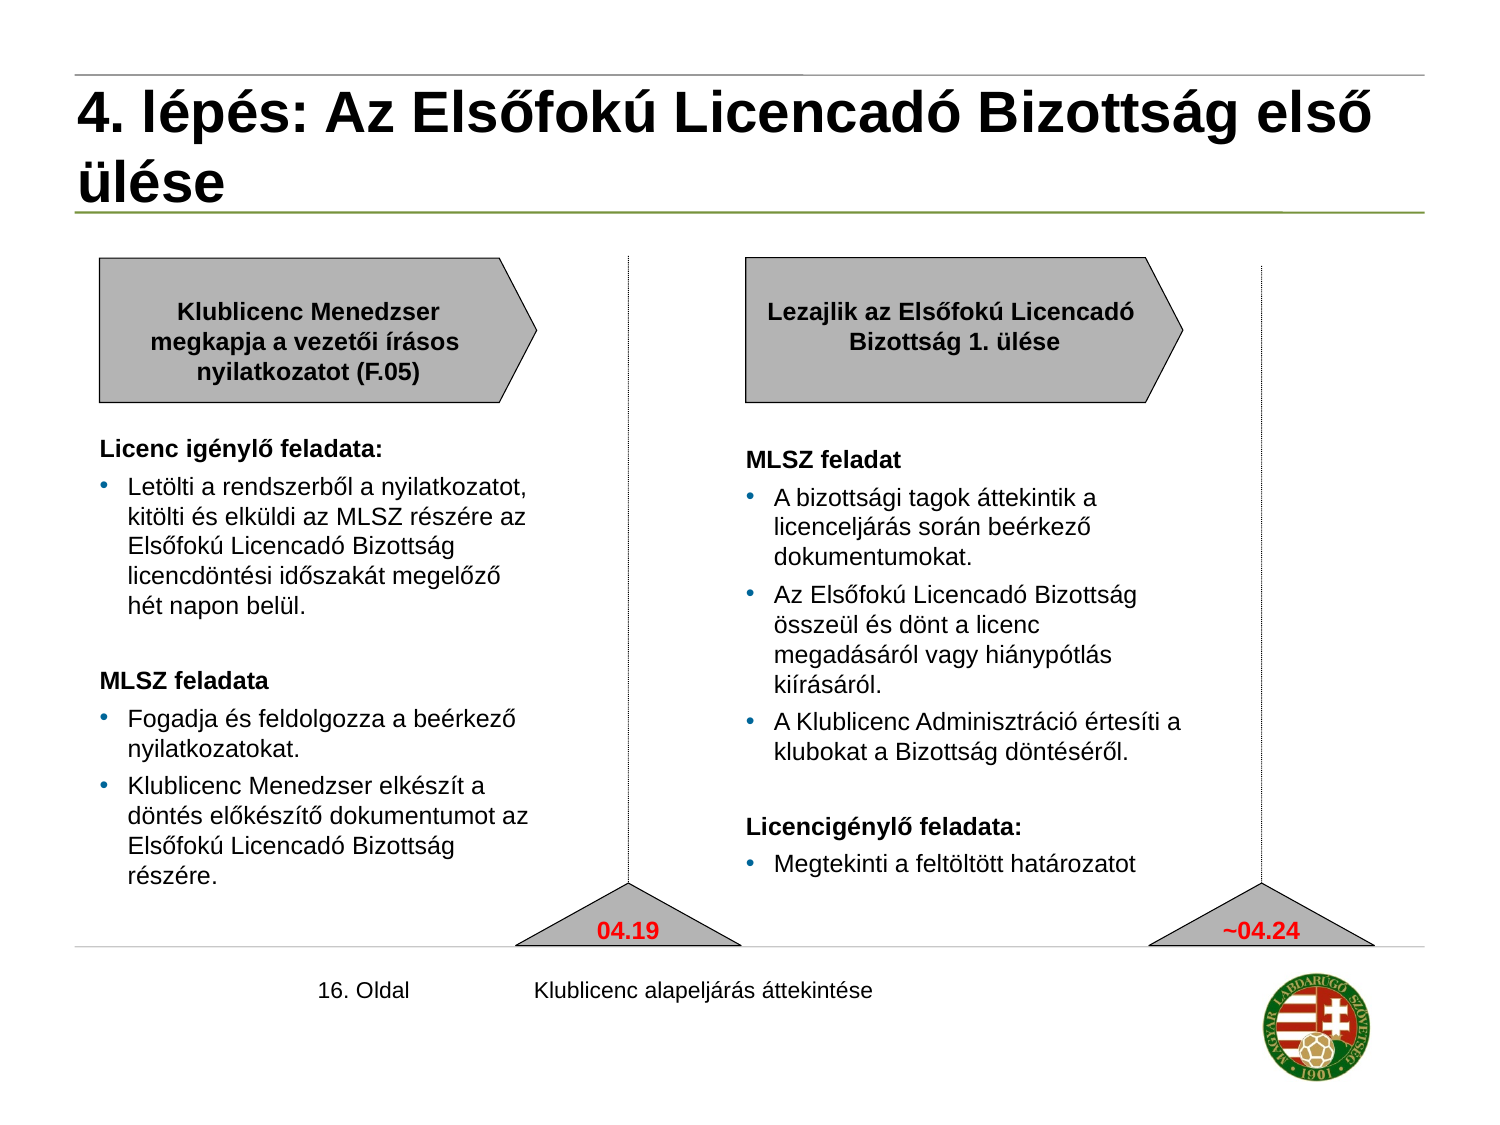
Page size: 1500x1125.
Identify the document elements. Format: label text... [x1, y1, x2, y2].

text_box 04.19 [515, 883, 742, 946]
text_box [745, 257, 1262, 904]
text_box Licenc igénylő feladata: Letölti a rendszerből a nyilatkozatot, kitölti és elküldi az MLSZ részére az Elsőfokú Licencadó Bizottság licencdöntési időszakát megelőző hét napon belül. MLSZ feladata Fogadja és feldolgozza a beérkező nyilatkozatokat. Klublicenc Menedzser elkészít a döntés előkészítő dokumentumot az Elsőfokú Licencadó Bizottság részére. [99, 432, 537, 868]
text_box ~04.24 [1148, 886, 1375, 946]
text_box Klublicenc Menedzser megkapja a vezetői írásos nyilatkozatot (F.05) [99, 258, 537, 403]
picture [1262, 972, 1372, 1082]
text_box 4. lépés: Az Elsőfokú Licencadó Bizottság első ülése [62, 66, 1425, 222]
